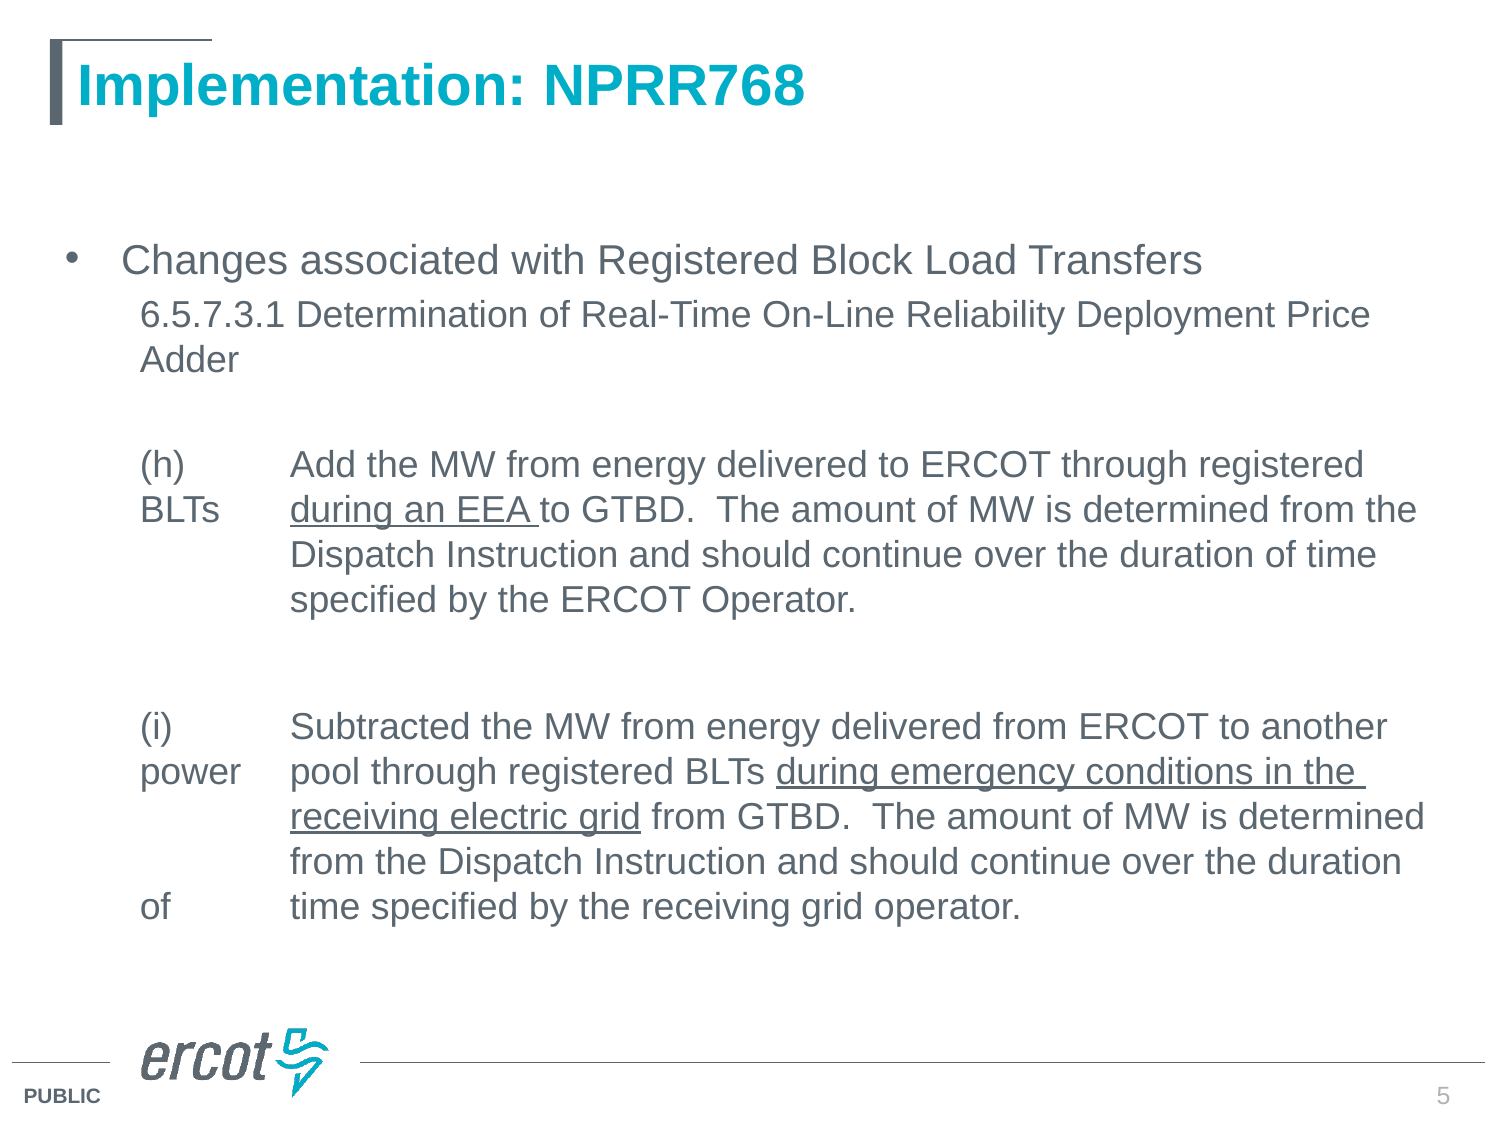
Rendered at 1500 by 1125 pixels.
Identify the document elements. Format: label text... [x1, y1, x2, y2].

picture [137, 1024, 332, 1100]
slide_number 5 [1400, 1076, 1488, 1113]
title Implementation: NPRR768 [62, 39, 1450, 125]
list Changes associated with Registered Block Load Transfers 6.5.7.3.1 Determination of Real-Time On-Line Reliability Deployment Price Adder (h) Add the MW from energy delivered to ERCOT through registered BLTs during an EEA to GTBD. The amount of MW is determined from the Dispatch Instruction and should continue over the duration of time specified by the ERCOT Operator. (i) Subtracted the MW from energy delivered from ERCOT to another power pool through registered BLTs during emergency conditions in the receiving electric grid from GTBD. The amount of MW is determined from the Dispatch Instruction and should continue over the duration of time specified by the receiving grid operator. [50, 200, 1450, 1000]
